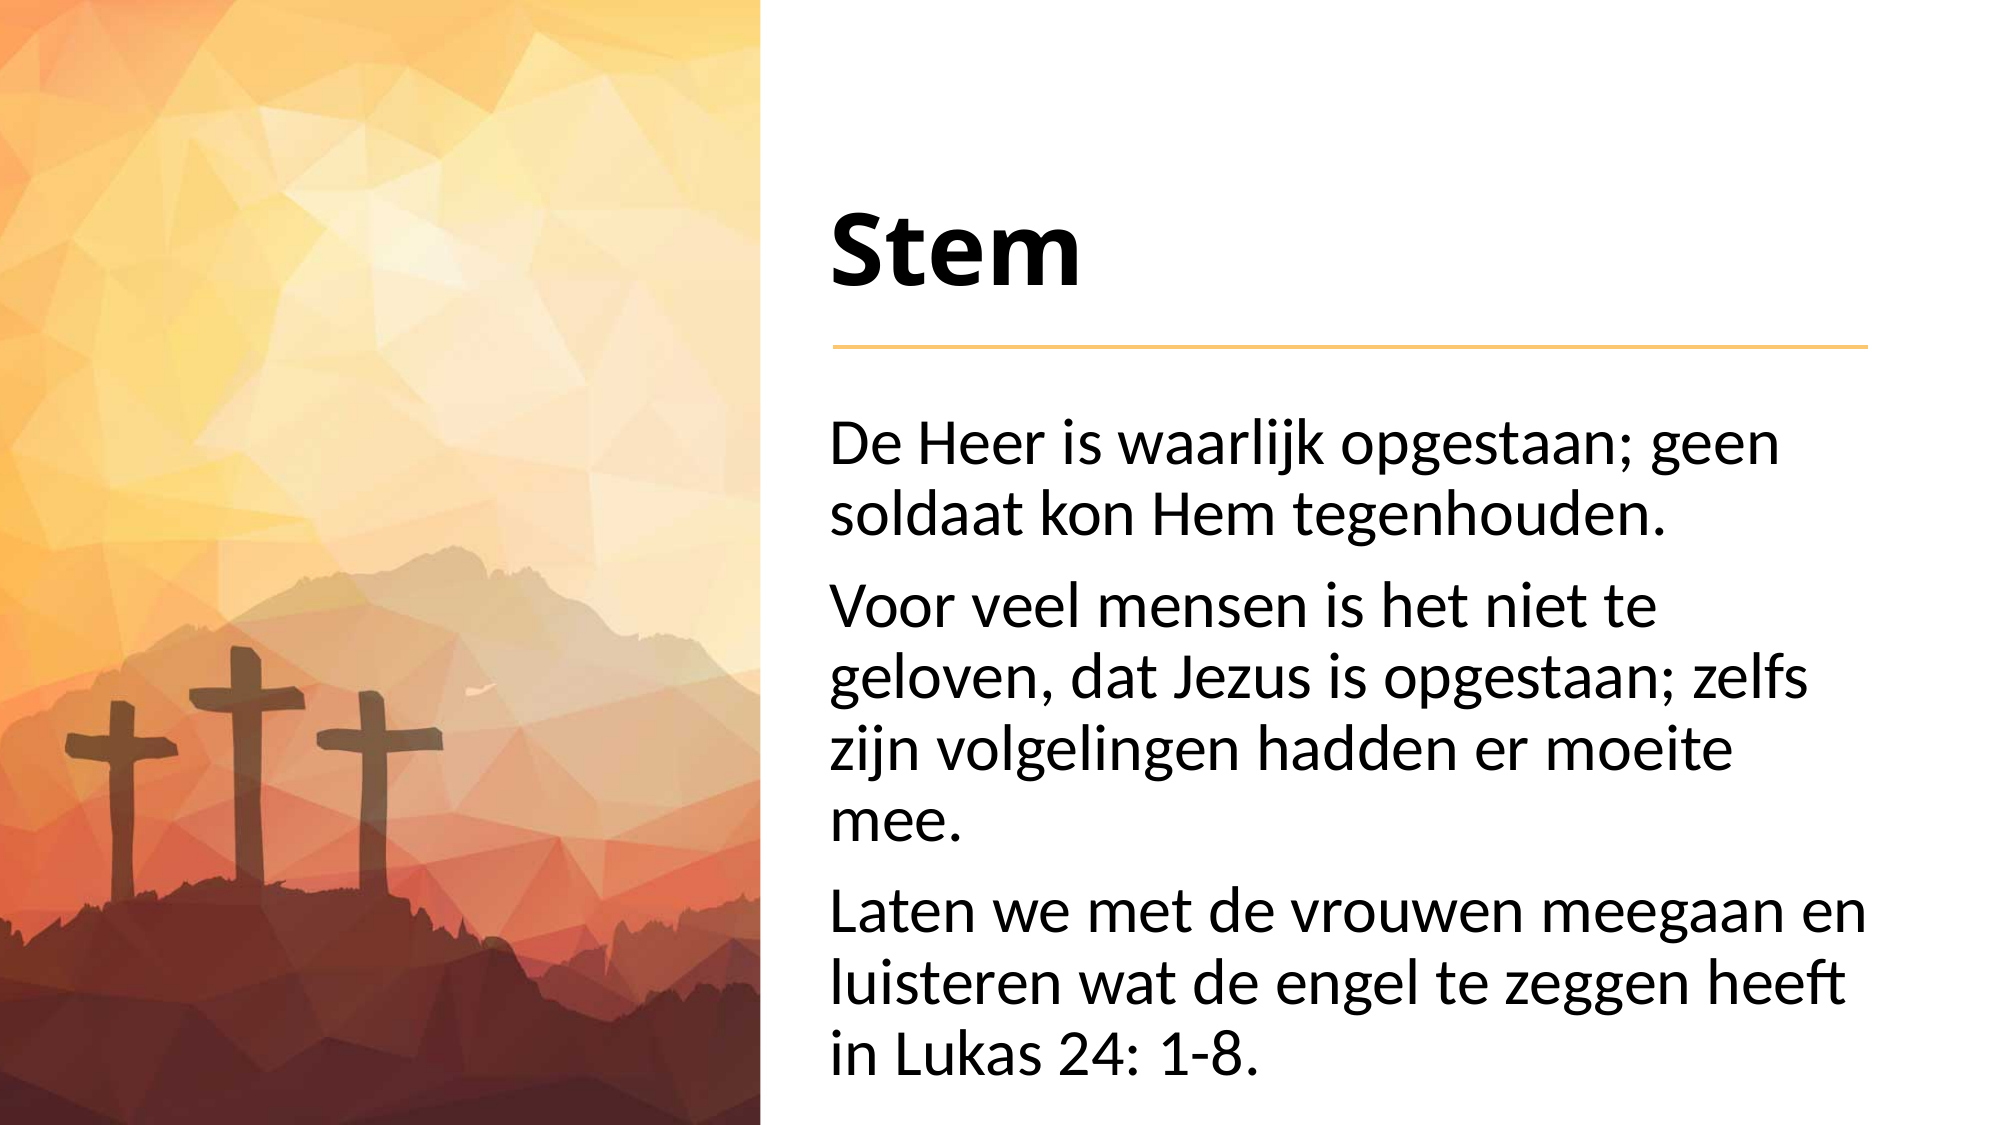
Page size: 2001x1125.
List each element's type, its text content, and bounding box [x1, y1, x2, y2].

title Stem [814, 103, 1933, 315]
list De Heer is waarlijk opgestaan; geen soldaat kon Hem tegenhouden. Voor veel mensen is het niet te geloven, dat Jezus is opgestaan; zelfs zijn volgelingen hadden er moeite mee. Laten we met de vrouwen meegaan en luisteren wat de engel te zeggen heeft in Lukas 24: 1-8. [814, 399, 1895, 1103]
picture [0, 0, 761, 1125]
